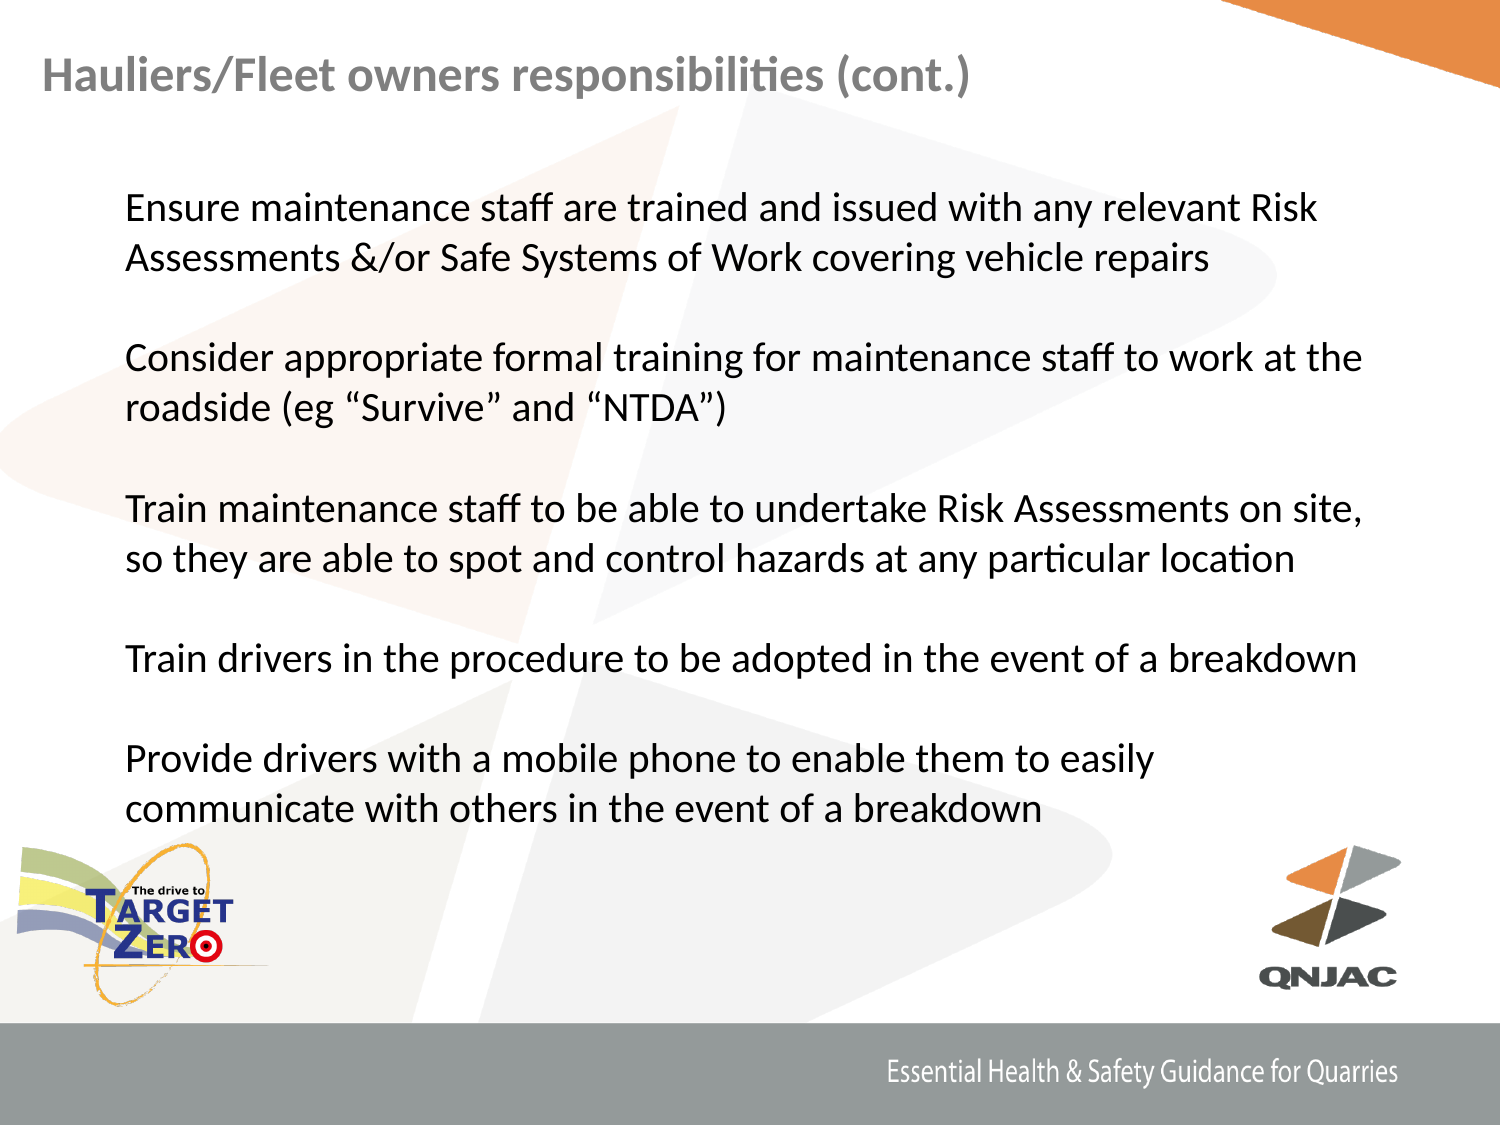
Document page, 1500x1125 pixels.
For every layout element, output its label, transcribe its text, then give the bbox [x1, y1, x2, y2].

text_box Ensure maintenance staff are trained and issued with any relevant Risk Assessments &/or Safe Systems of Work covering vehicle repairs Consider appropriate formal training for maintenance staff to work at the roadside (eg “Survive” and “NTDA”) Train maintenance staff to be able to undertake Risk Assessments on site, so they are able to spot and control hazards at any particular location Train drivers in the procedure to be adopted in the event of a breakdown Provide drivers with a mobile phone to enable them to easily communicate with others in the event of a breakdown [109, 172, 1400, 941]
text_box Hauliers/Fleet owners responsibilities (cont.) [27, 34, 1140, 121]
picture [0, 0, 1500, 1125]
